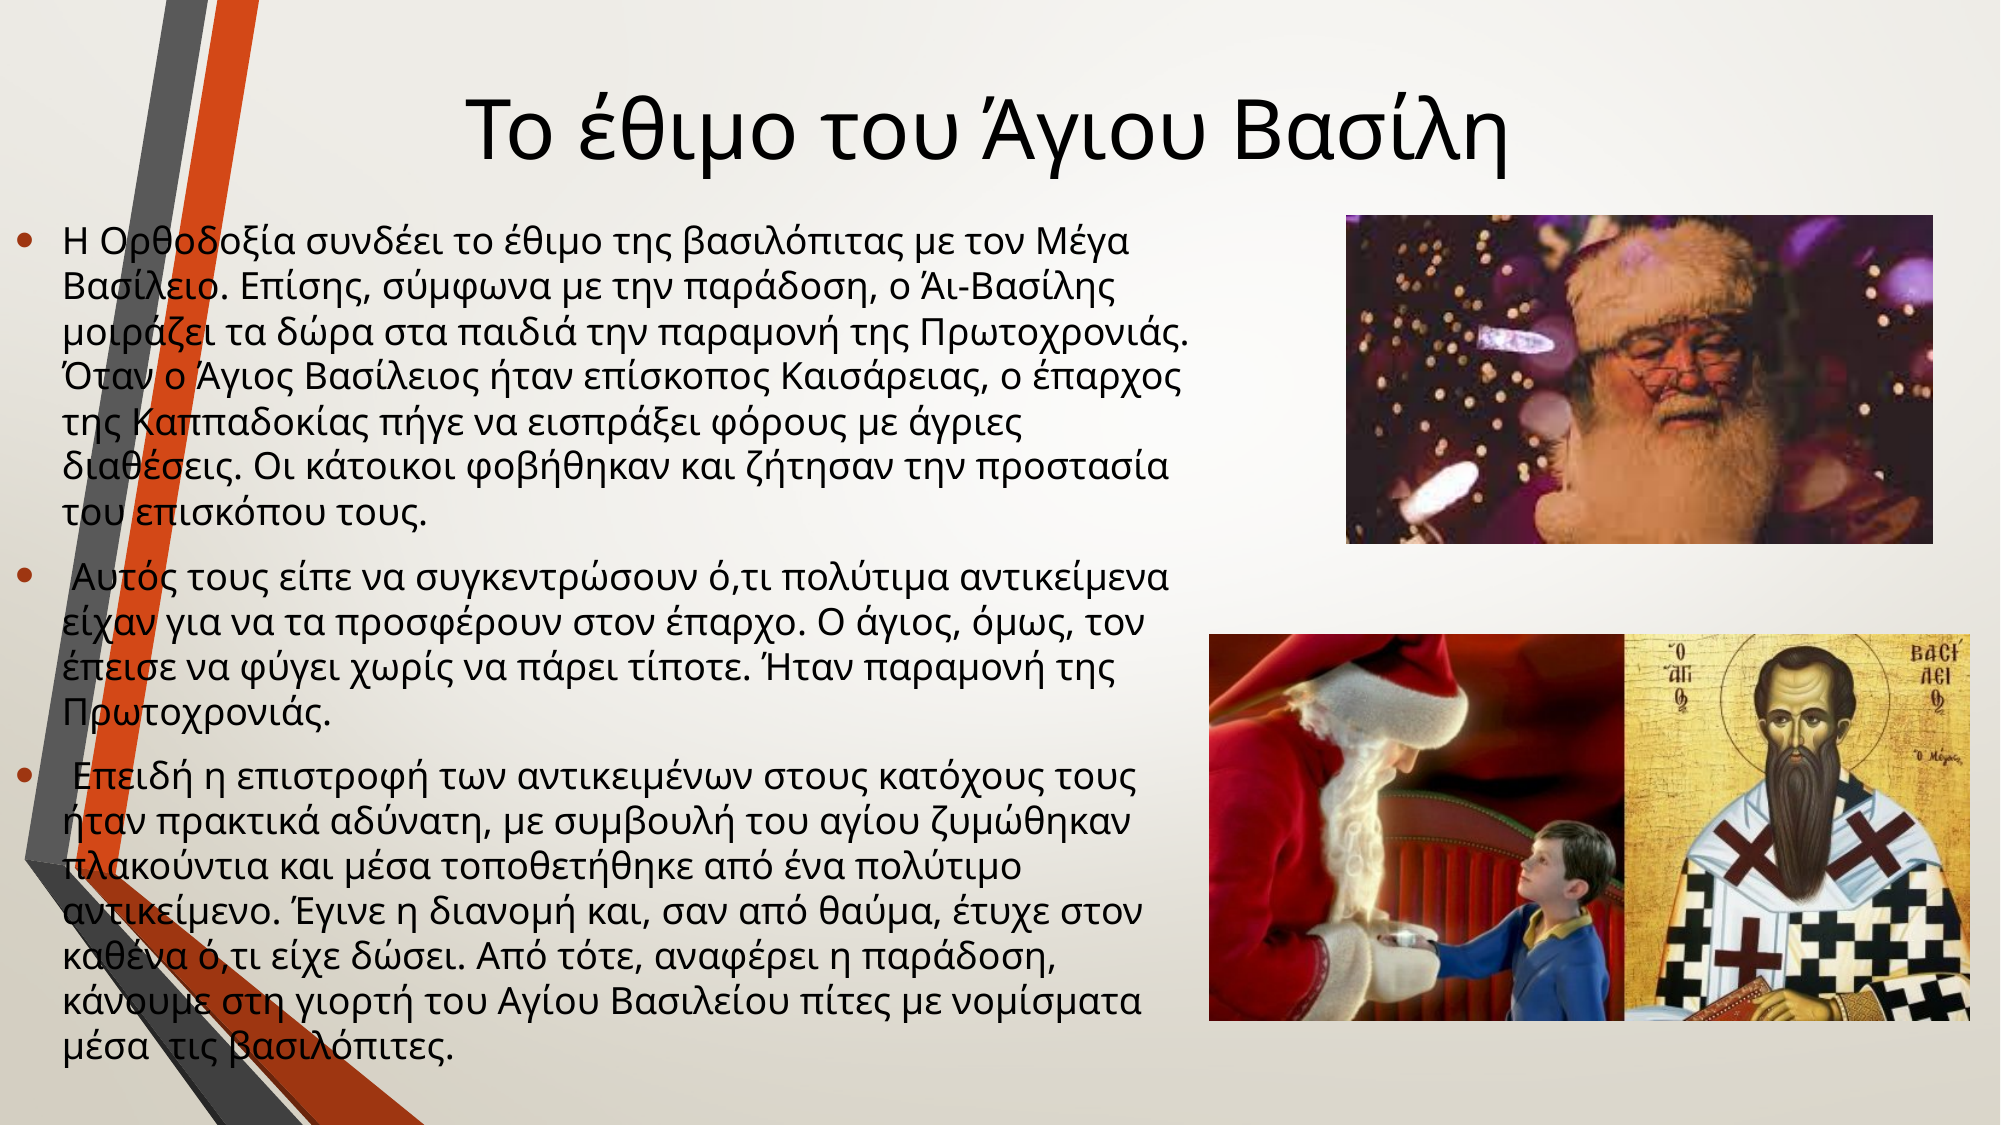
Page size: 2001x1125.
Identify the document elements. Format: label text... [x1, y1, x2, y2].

picture [1208, 634, 1970, 1021]
list Η Ορθοδοξία συνδέει το έθιμο της βασιλόπιτας με τον Μέγα Βασίλειο. Επίσης, σύμφωνα με την παράδοση, ο Άι-Βασίλης μοιράζει τα δώρα στα παιδιά την παραμονή της Πρωτοχρονιάς. Όταν ο Άγιος Βασίλειος ήταν επίσκοπος Καισάρειας, ο έπαρχος της Καππαδοκίας πήγε να εισπράξει φόρους με άγριες διαθέσεις. Οι κάτοικοι φοβήθηκαν και ζήτησαν την προστασία του επισκόπου τους. Αυτός τους είπε να συγκεντρώσουν ό,τι πολύτιμα αντικείμενα είχαν για να τα προσφέρουν στον έπαρχο. Ο άγιος, όμως, τον έπεισε να φύγει χωρίς να πάρει τίποτε. Ήταν παραμονή της Πρωτοχρονιάς. Επειδή η επιστροφή των αντικειμένων στους κατόχους τους ήταν πρακτικά αδύνατη, με συμβουλή του αγίου ζυμώθηκαν πλακούντια και μέσα τοποθετήθηκε από ένα πολύτιμο αντικείμενο. Έγινε η διανομή και, σαν από θαύμα, έτυχε στον καθένα ό,τι είχε δώσει. Από τότε, αναφέρει η παράδοση, κάνουμε στη γιορτή του Αγίου Βασιλείου πίτες με νομίσματα μέσα τις βασιλόπιτες. [0, 264, 1210, 1021]
picture [1346, 215, 1933, 544]
title Το έθιμο του Άγιου Βασίλη [137, 17, 1863, 236]
